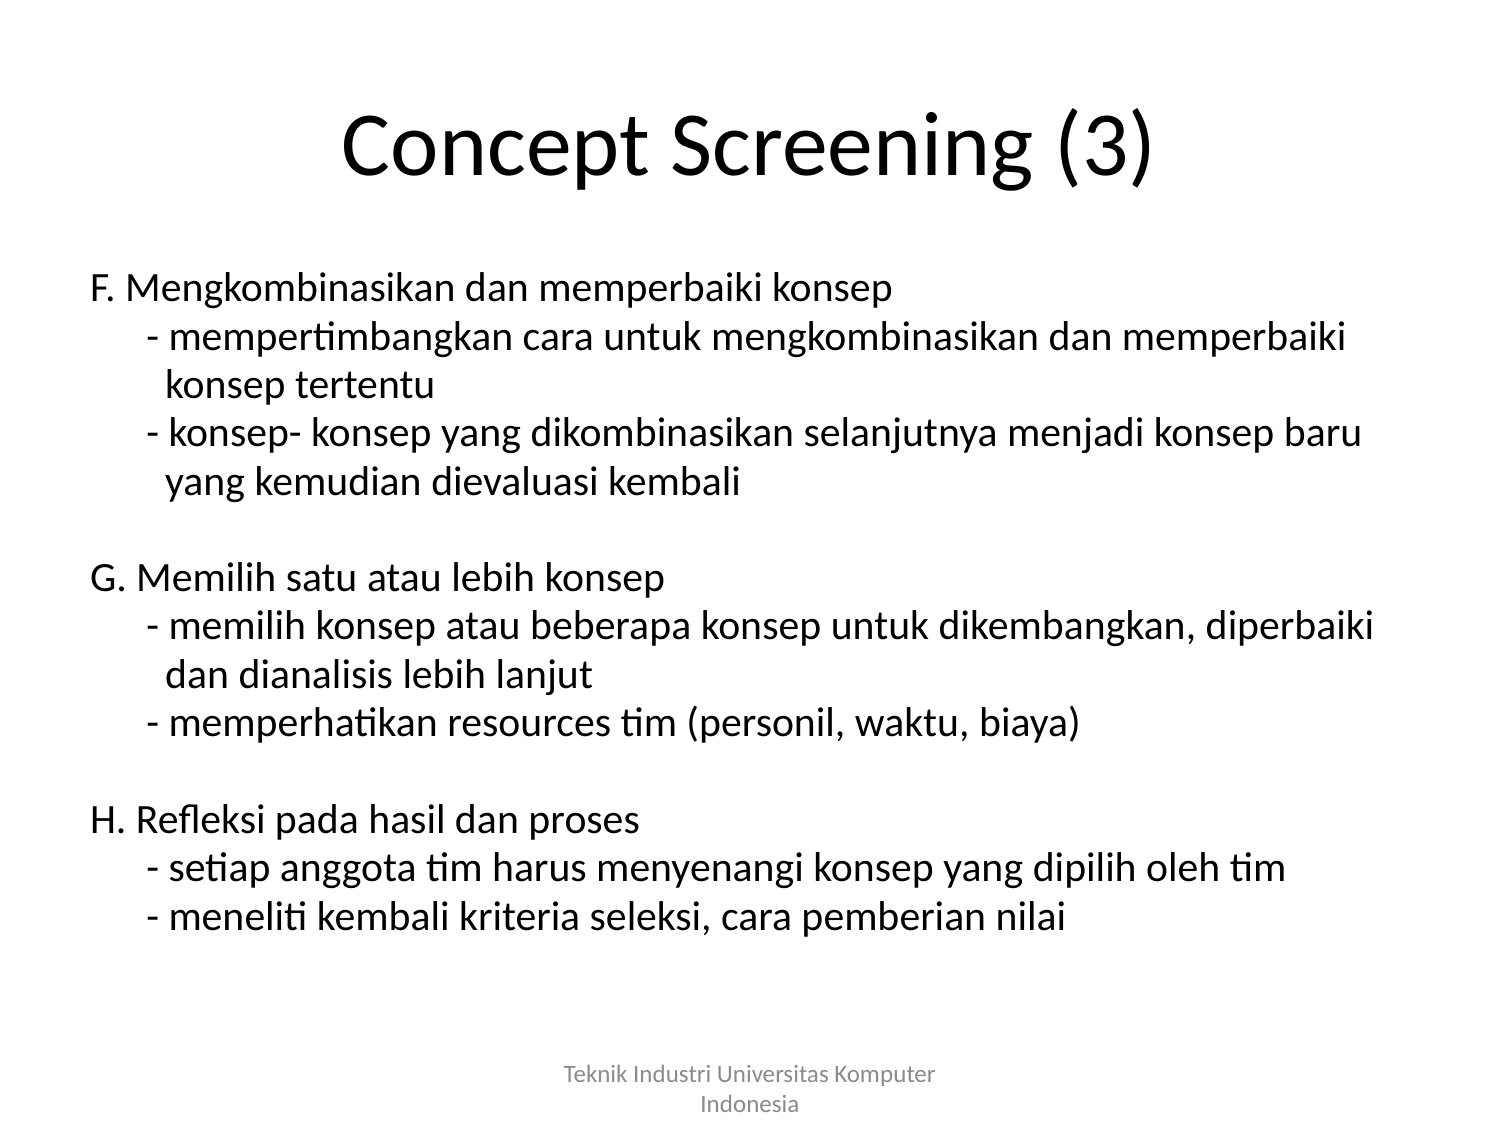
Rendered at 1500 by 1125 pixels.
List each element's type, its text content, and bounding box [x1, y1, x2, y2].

list F. Mengkombinasikan dan memperbaiki konsep - mempertimbangkan cara untuk mengkombinasikan dan memperbaiki konsep tertentu - konsep- konsep yang dikombinasikan selanjutnya menjadi konsep baru yang kemudian dievaluasi kembali G. Memilih satu atau lebih konsep - memilih konsep atau beberapa konsep untuk dikembangkan, diperbaiki dan dianalisis lebih lanjut - memperhatikan resources tim (personil, waktu, biaya) H. Refleksi pada hasil dan proses - setiap anggota tim harus menyenangi konsep yang dipilih oleh tim - meneliti kembali kriteria seleksi, cara pemberian nilai [75, 262, 1425, 1005]
title Concept Screening (3) [75, 45, 1425, 233]
footer Teknik Industri Universitas Komputer Indonesia [512, 1042, 988, 1103]
